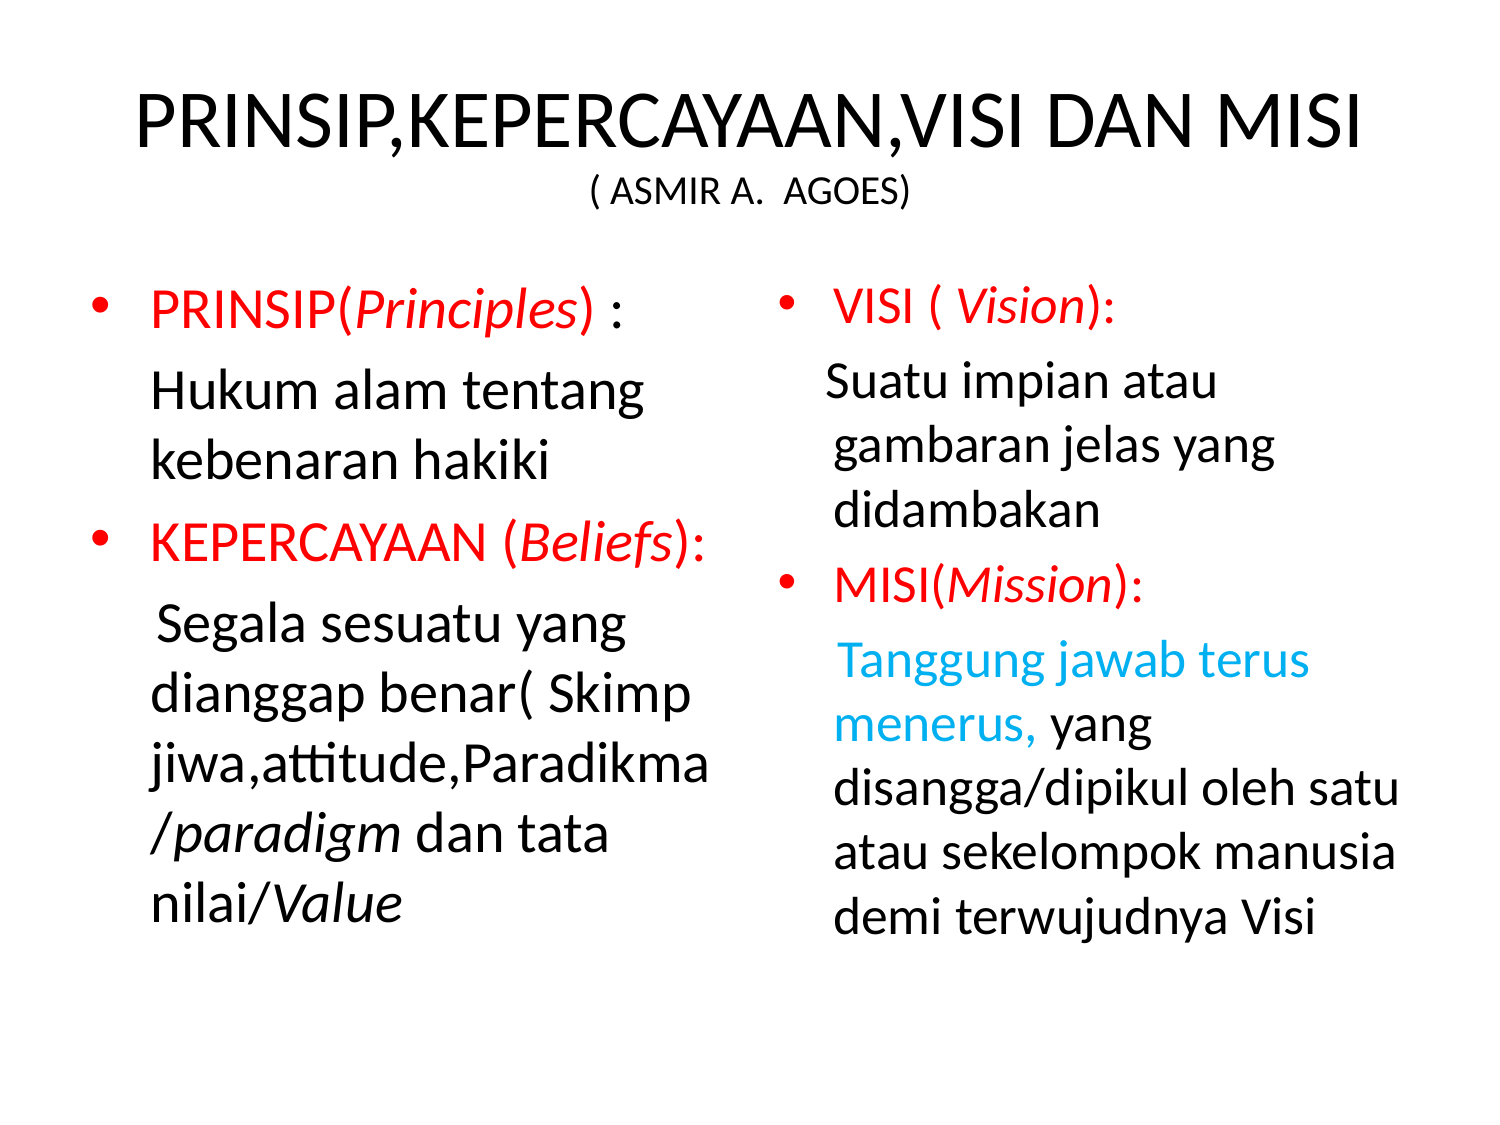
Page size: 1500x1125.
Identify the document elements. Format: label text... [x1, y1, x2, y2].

list VISI ( Vision): Suatu impian atau gambaran jelas yang didambakan MISI(Mission): Tanggung jawab terus menerus, yang disangga/dipikul oleh satu atau sekelompok manusia demi terwujudnya Visi [762, 262, 1425, 1005]
list PRINSIP(Principles) : Hukum alam tentang kebenaran hakiki KEPERCAYAAN (Beliefs): Segala sesuatu yang dianggap benar( Skimp jiwa,attitude,Paradikma/paradigm dan tata nilai/Value [75, 262, 738, 1005]
title PRINSIP,KEPERCAYAAN,VISI DAN MISI ( ASMIR A. AGOES) [75, 45, 1425, 233]
